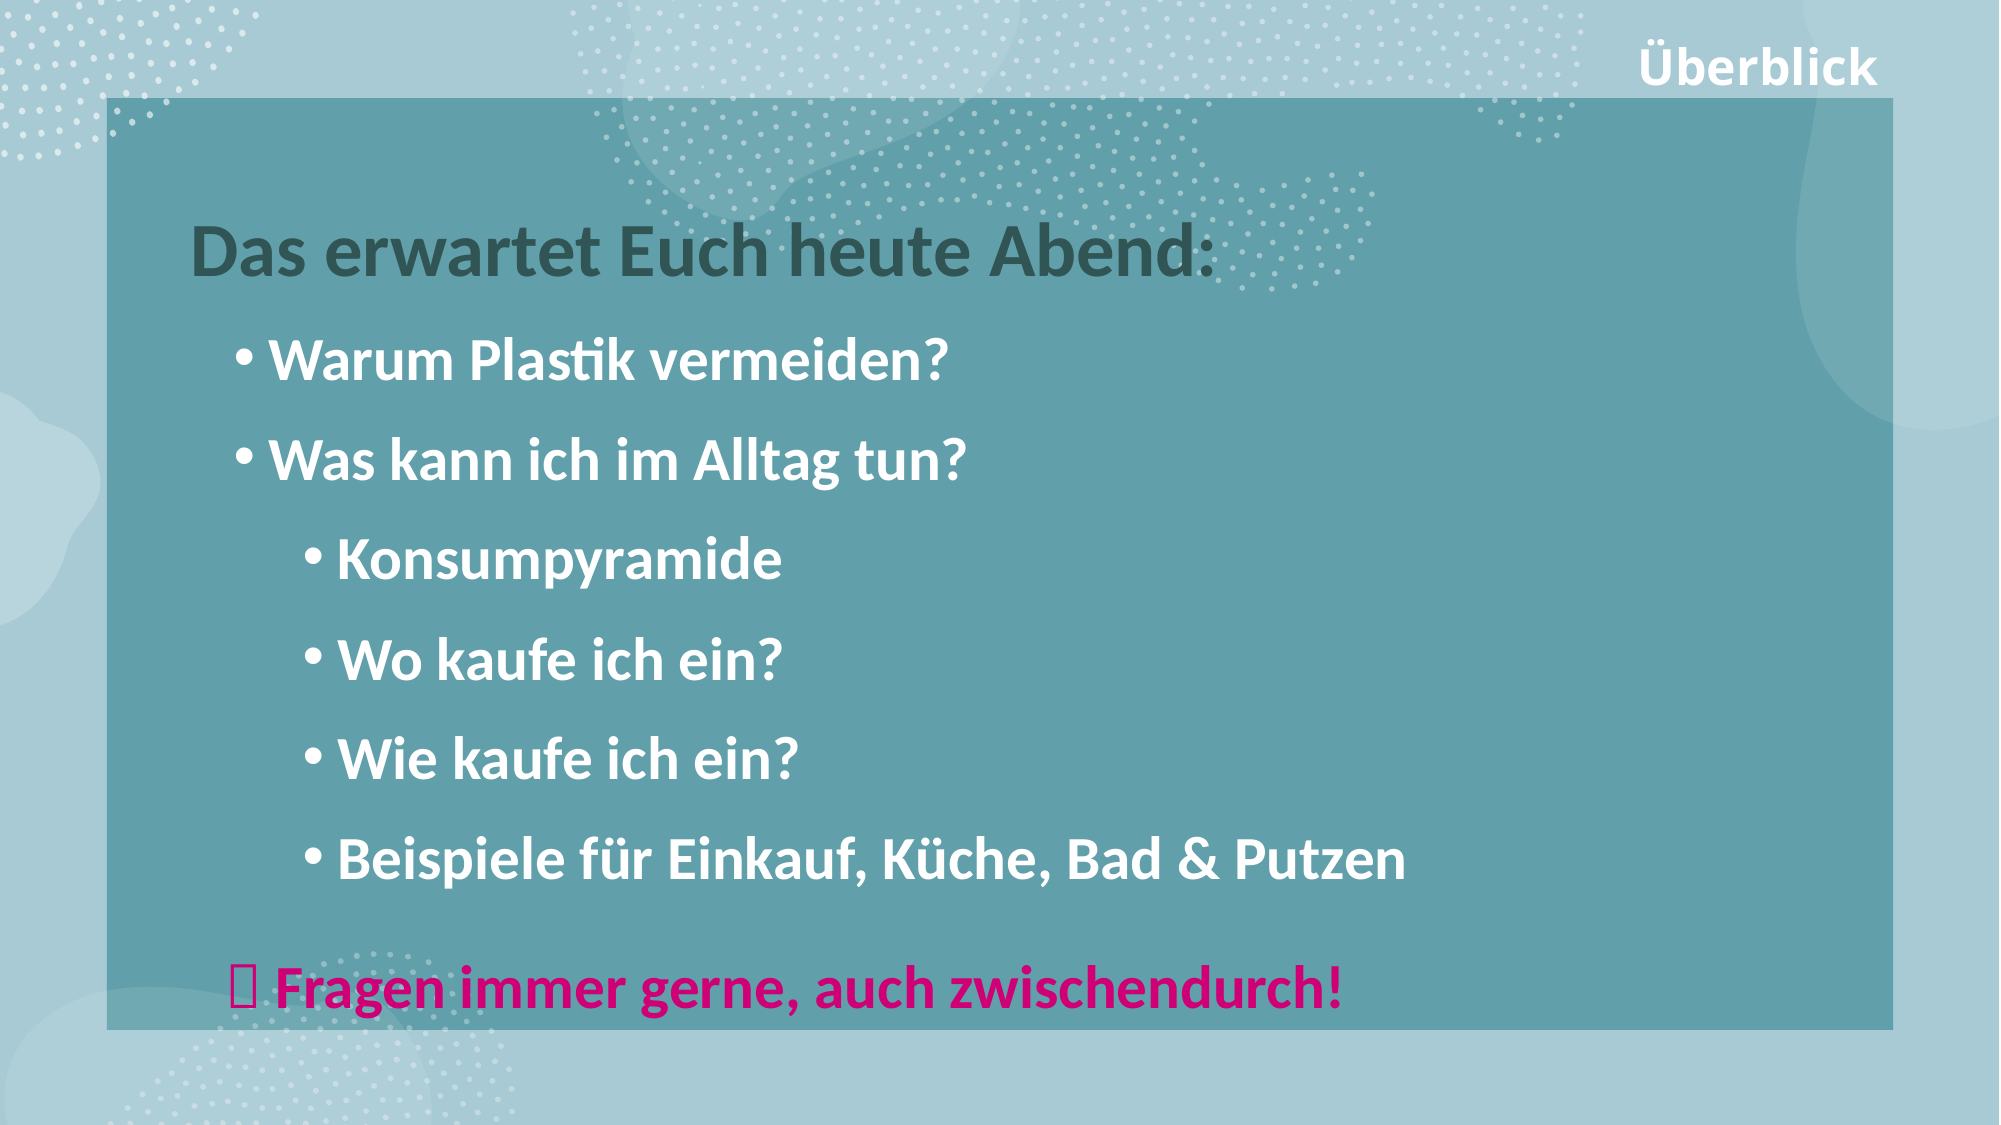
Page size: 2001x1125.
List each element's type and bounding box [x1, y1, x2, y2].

text_box [0, 0, 2000, 1125]
